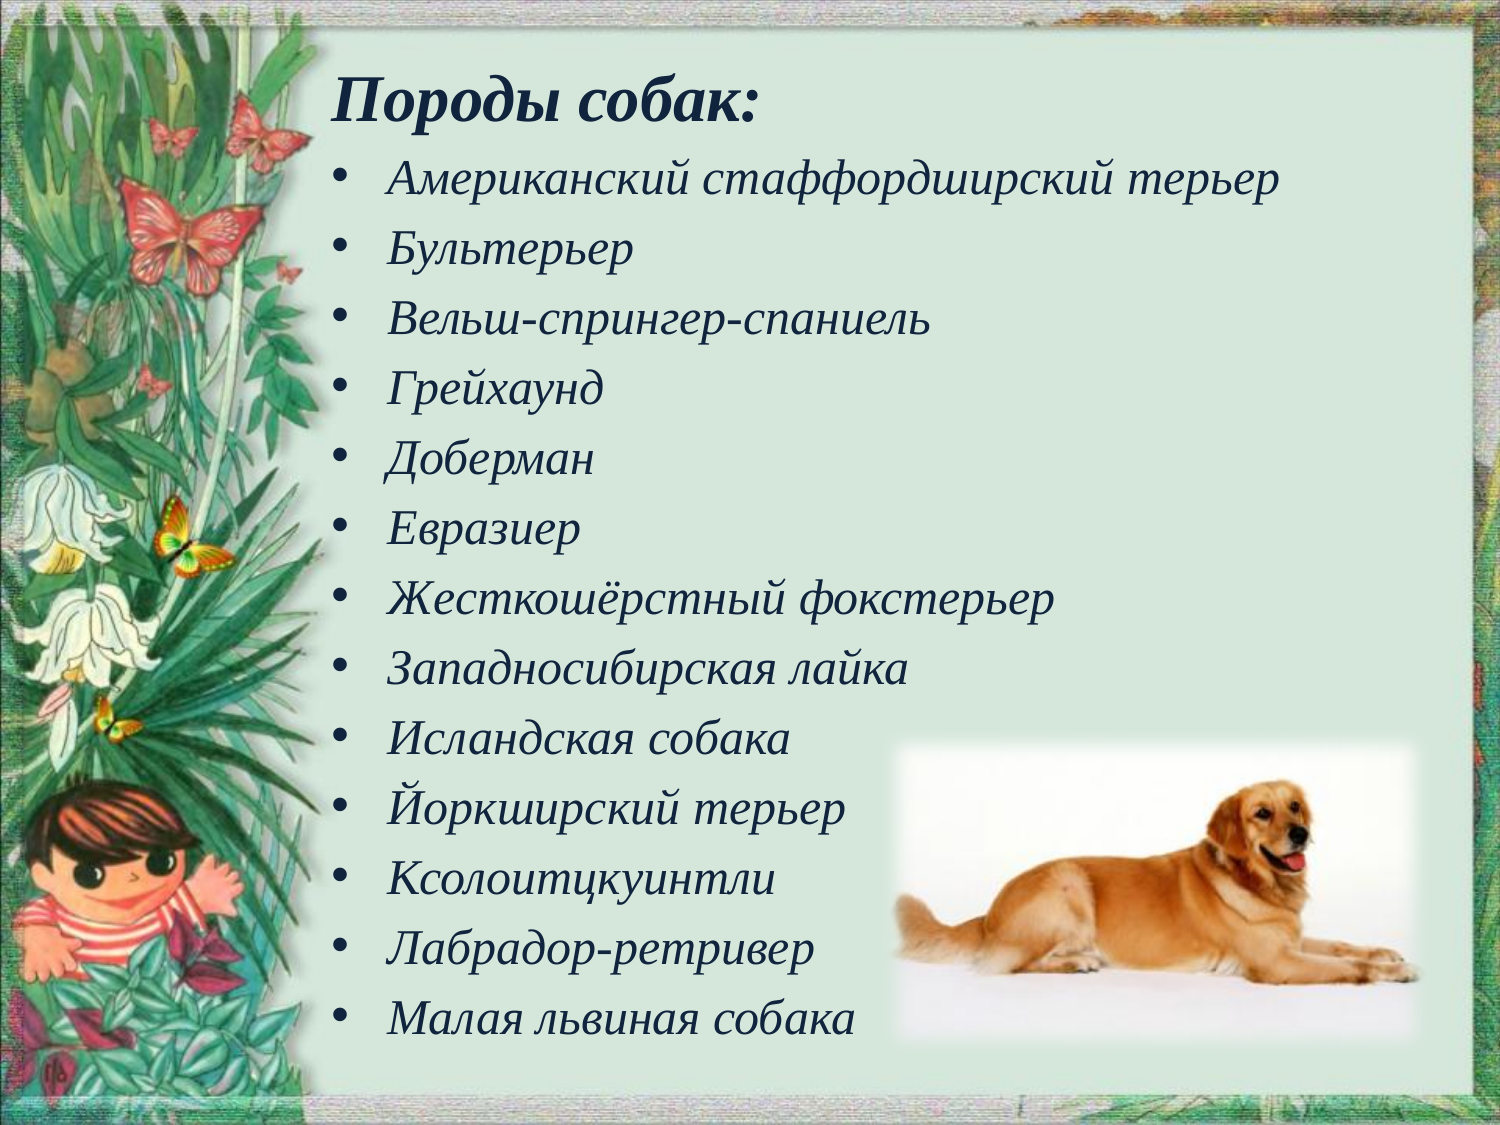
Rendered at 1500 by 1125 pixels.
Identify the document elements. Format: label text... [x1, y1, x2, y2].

list Породы собак: Американский стаффордширский терьер Бультерьер Вельш-спрингер-спаниель Грейхаунд Доберман Евразиер Жесткошёрстный фокстерьер Западносибирская лайка Исландская собака Йоркширский терьер Ксолоитцкуинтли Лабрадор-ретривер Малая львиная собака [316, 46, 1454, 1079]
picture [0, 0, 1500, 1125]
